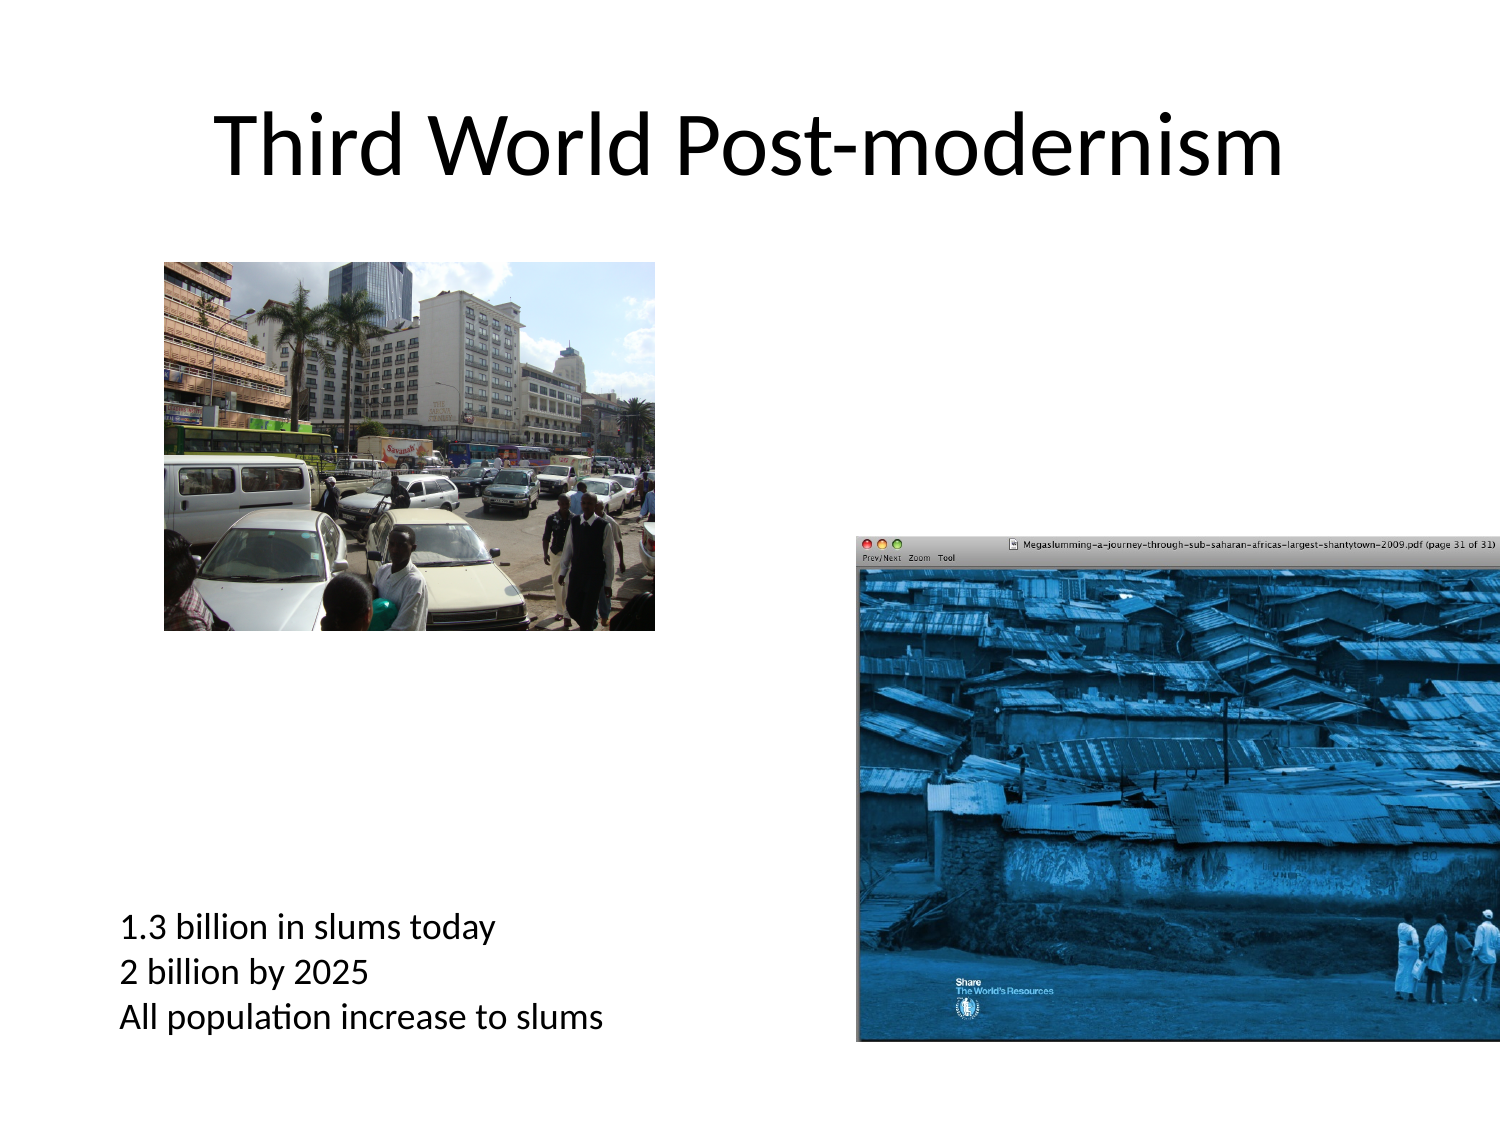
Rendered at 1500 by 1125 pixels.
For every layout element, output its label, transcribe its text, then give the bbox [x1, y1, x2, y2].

title Third World Post-modernism [75, 45, 1425, 233]
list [74, 262, 744, 631]
picture [1156, 535, 1500, 1043]
text_box 1.3 billion in slums today 2 billion by 2025 All population increase to slums [104, 894, 149, 1045]
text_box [154, 400, 1156, 1068]
